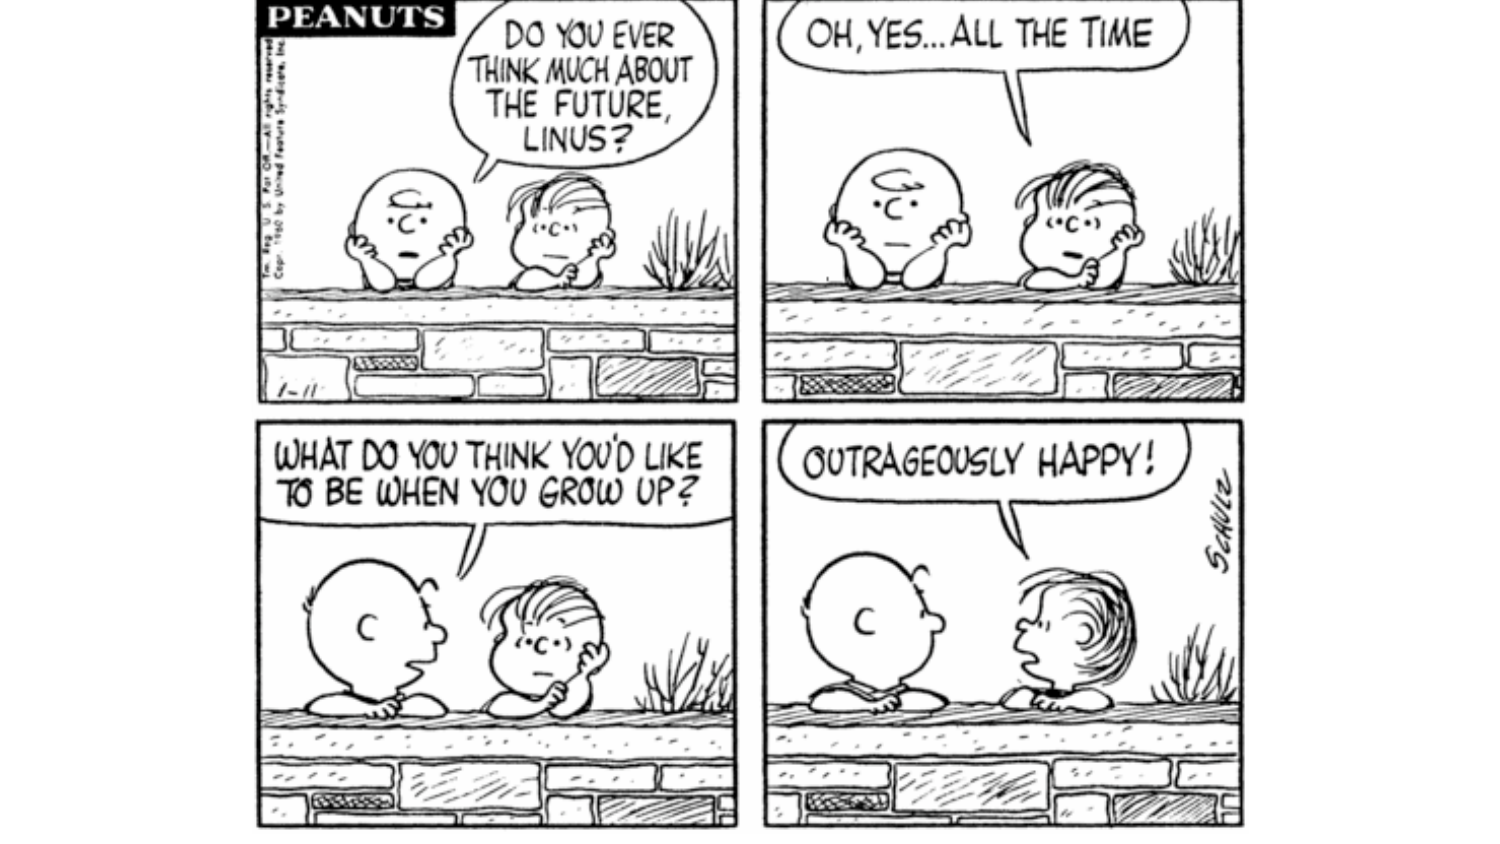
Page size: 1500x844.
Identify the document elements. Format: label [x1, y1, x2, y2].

picture [250, 0, 1250, 834]
